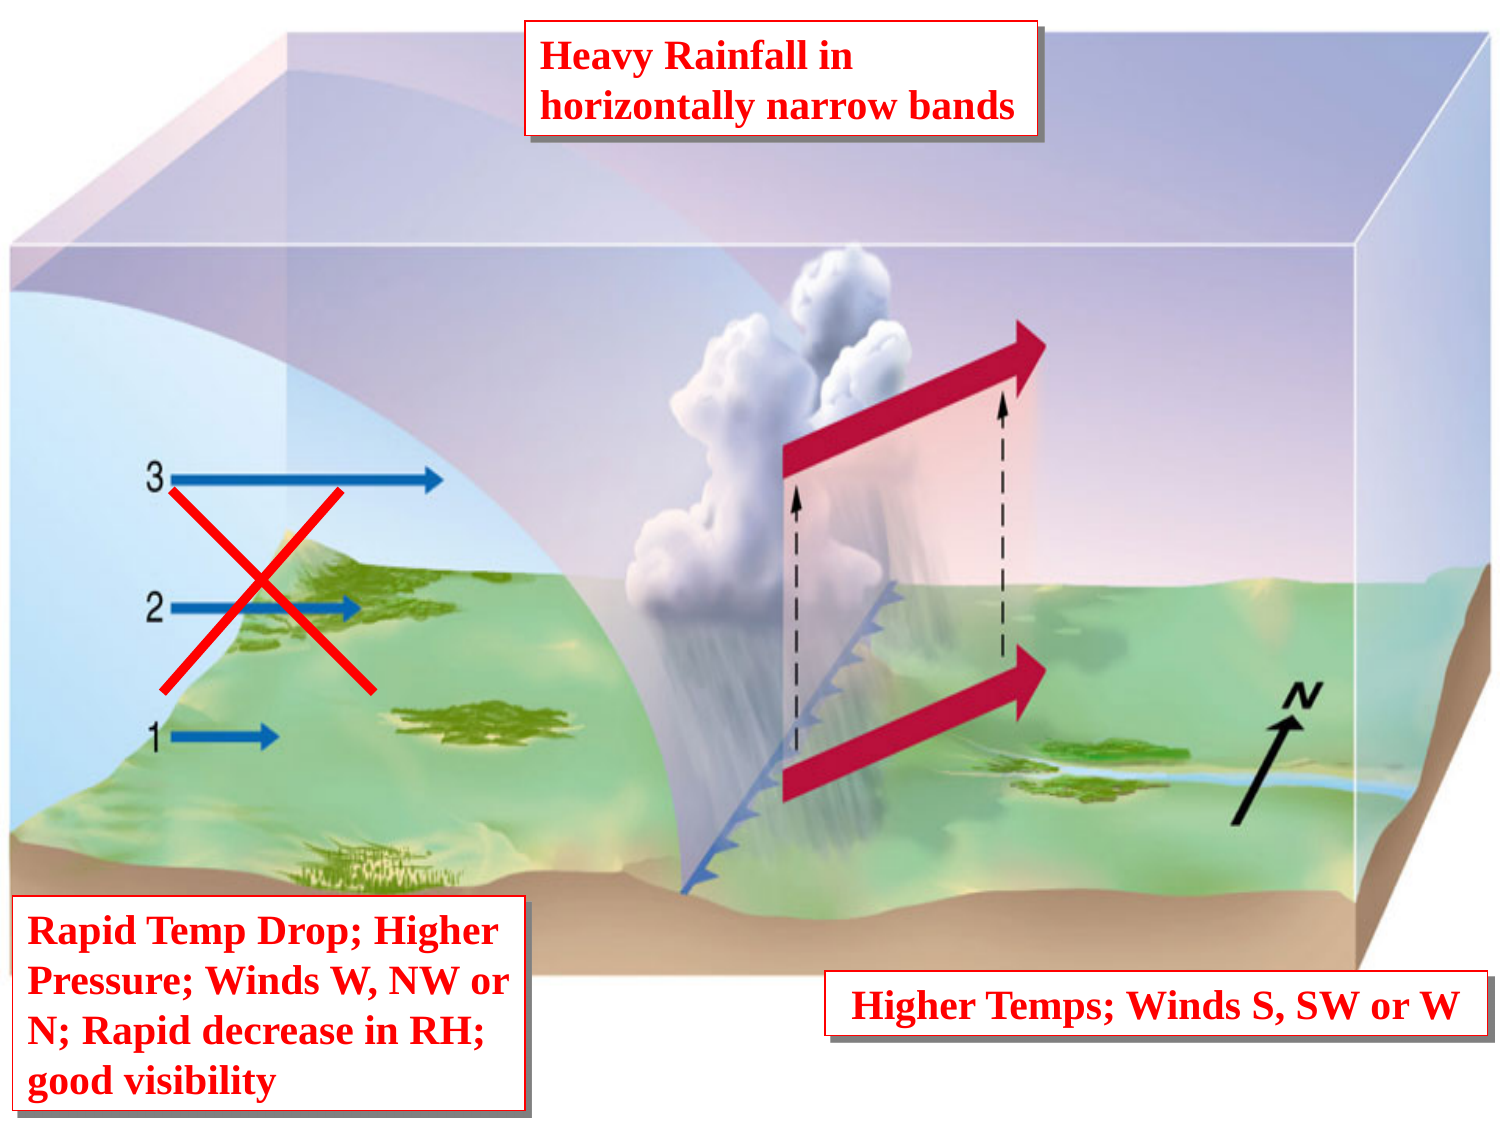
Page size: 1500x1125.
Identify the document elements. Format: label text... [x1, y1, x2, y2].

text_box Higher Temps; Winds S, SW or W [824, 997, 1488, 1036]
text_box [149, 501, 354, 681]
picture [0, 12, 1500, 988]
text_box Rapid Temp Drop; Higher Pressure; Winds W, NW or N; Rapid decrease in RH; good visibility [12, 997, 525, 1111]
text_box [170, 489, 375, 693]
